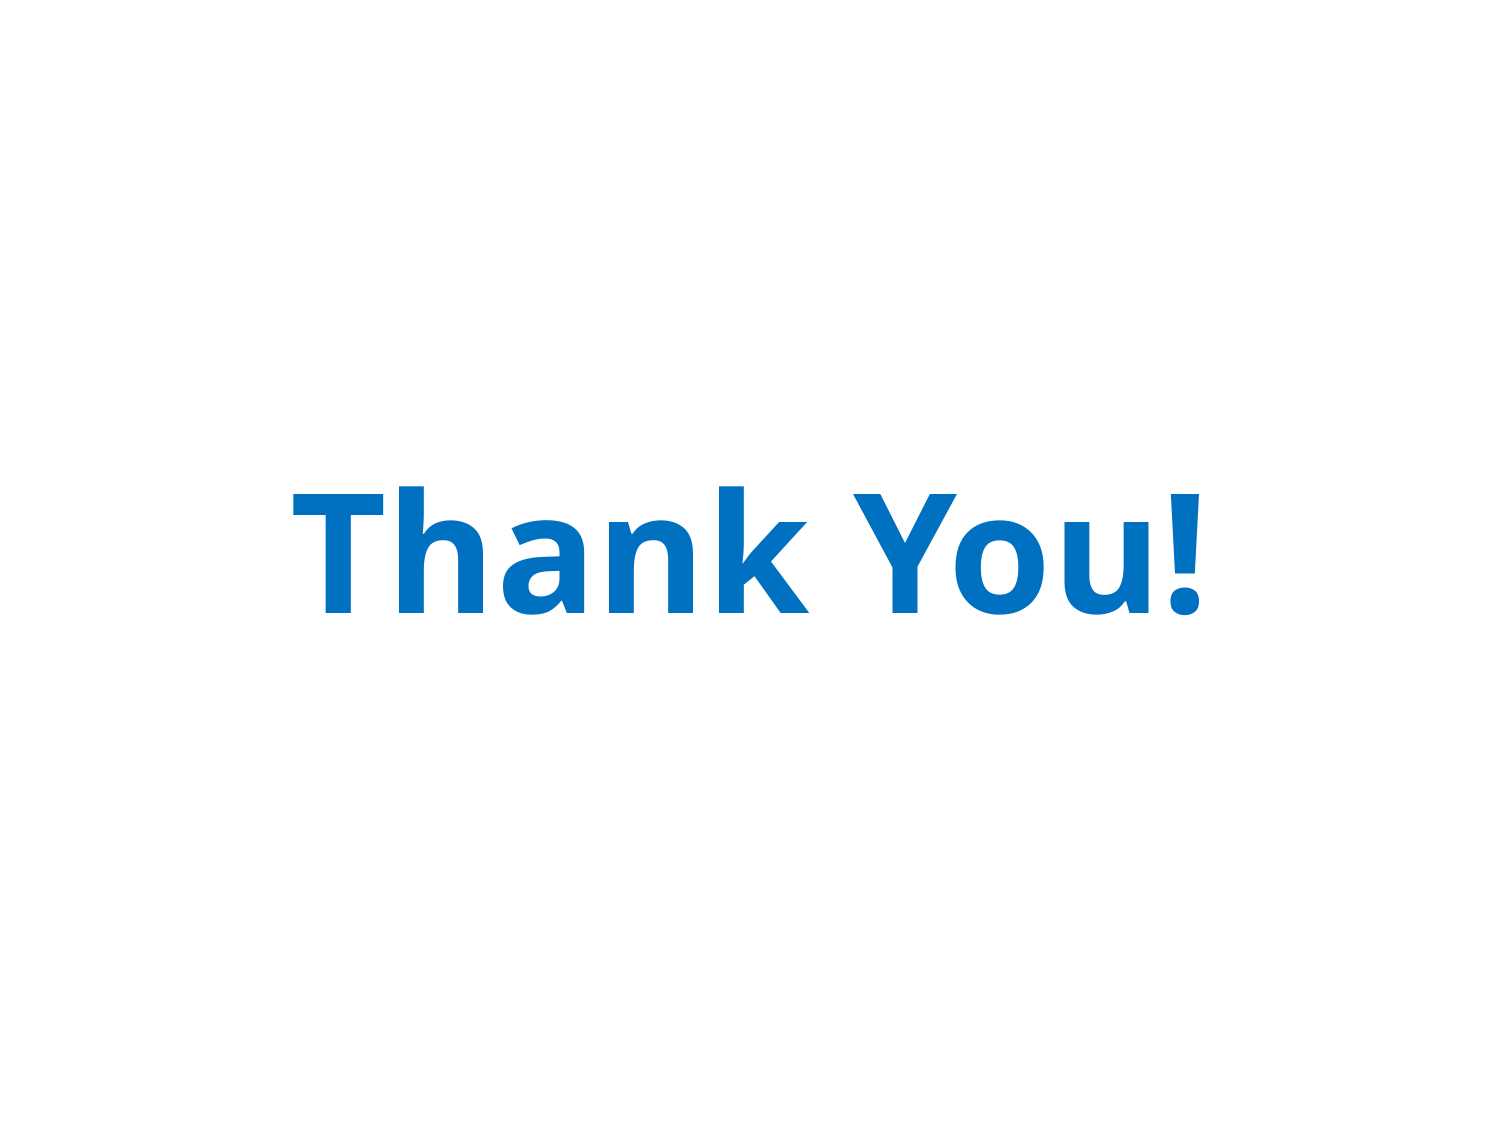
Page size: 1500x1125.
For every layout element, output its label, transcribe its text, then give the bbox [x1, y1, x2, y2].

list Thank You! [75, 439, 1425, 716]
